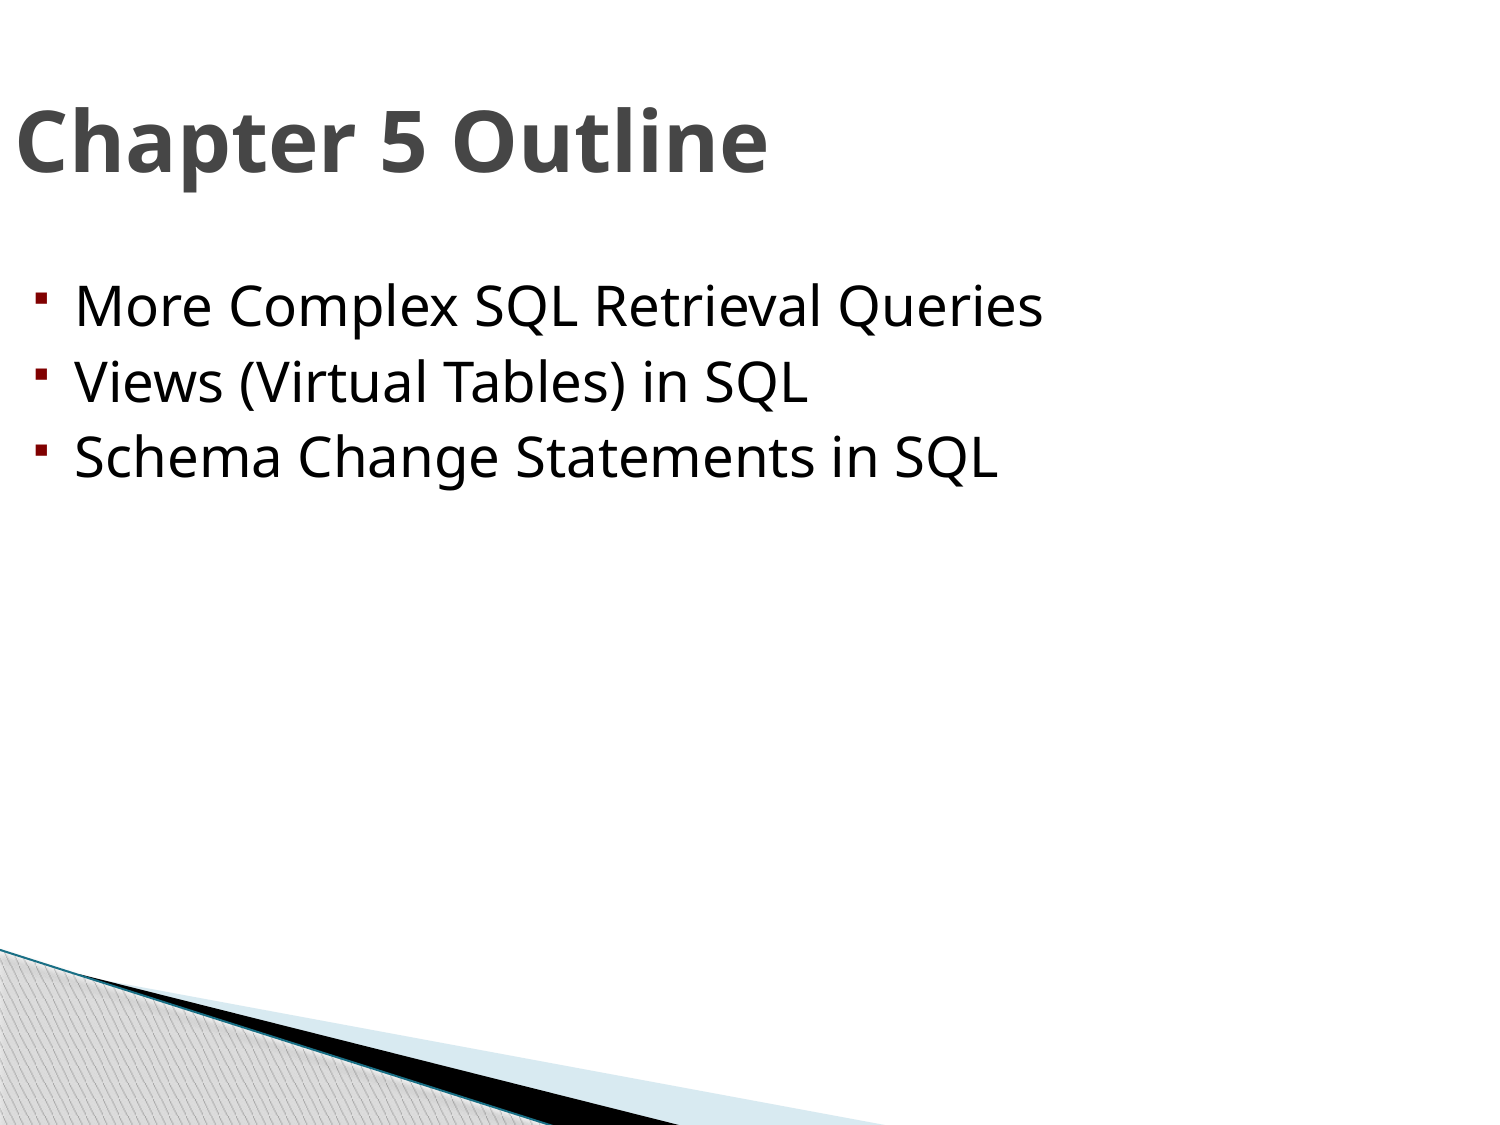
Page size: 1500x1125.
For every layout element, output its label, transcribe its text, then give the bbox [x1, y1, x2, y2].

title Chapter 5 Outline [0, 45, 1350, 233]
list More Complex SQL Retrieval Queries Views (Virtual Tables) in SQL Schema Change Statements in SQL [0, 262, 1350, 1005]
